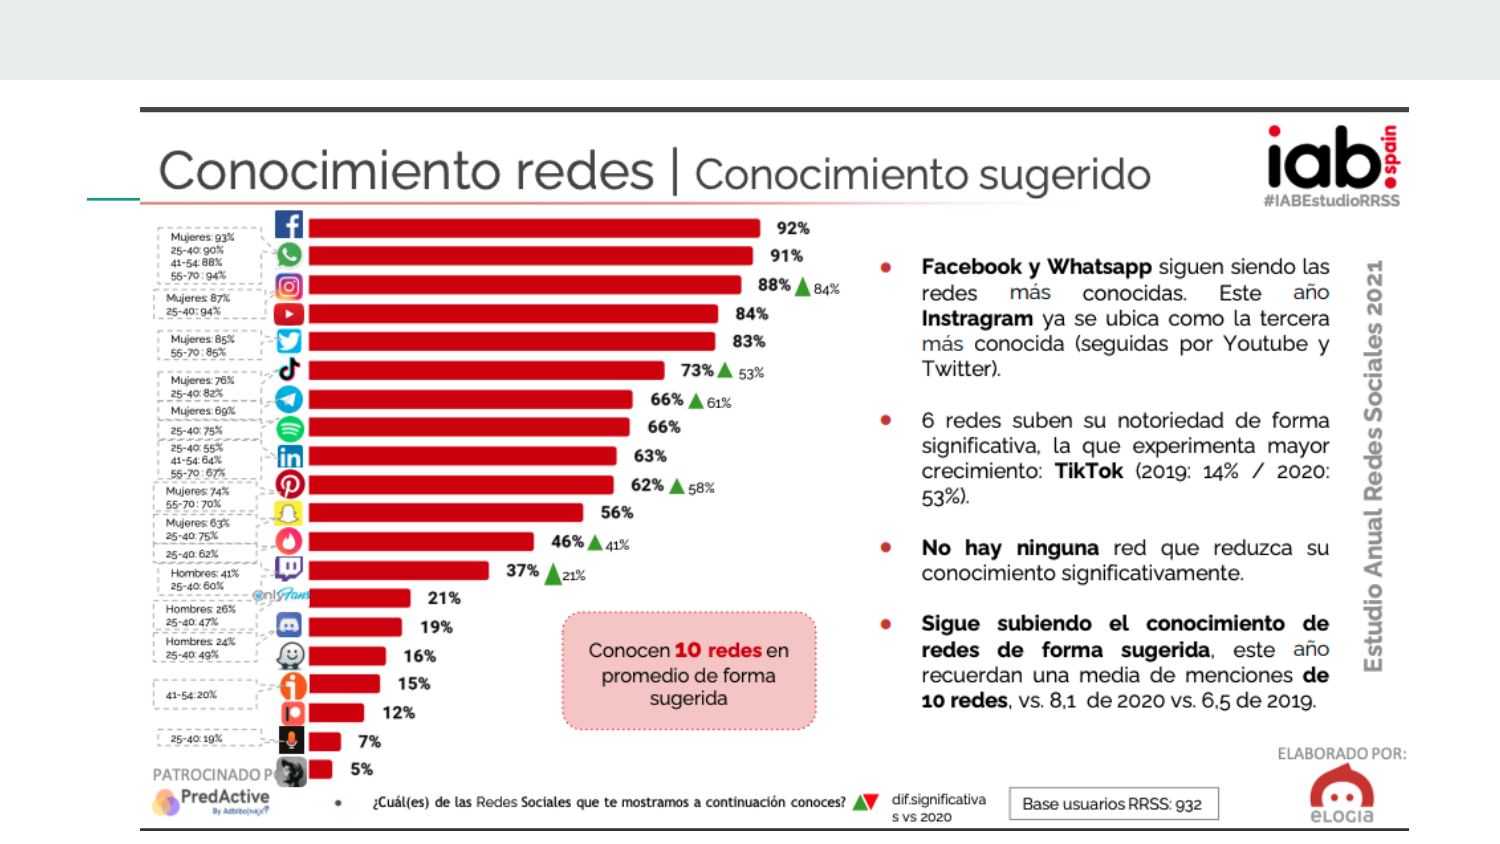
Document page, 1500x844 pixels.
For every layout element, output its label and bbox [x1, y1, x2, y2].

picture [139, 106, 1409, 831]
